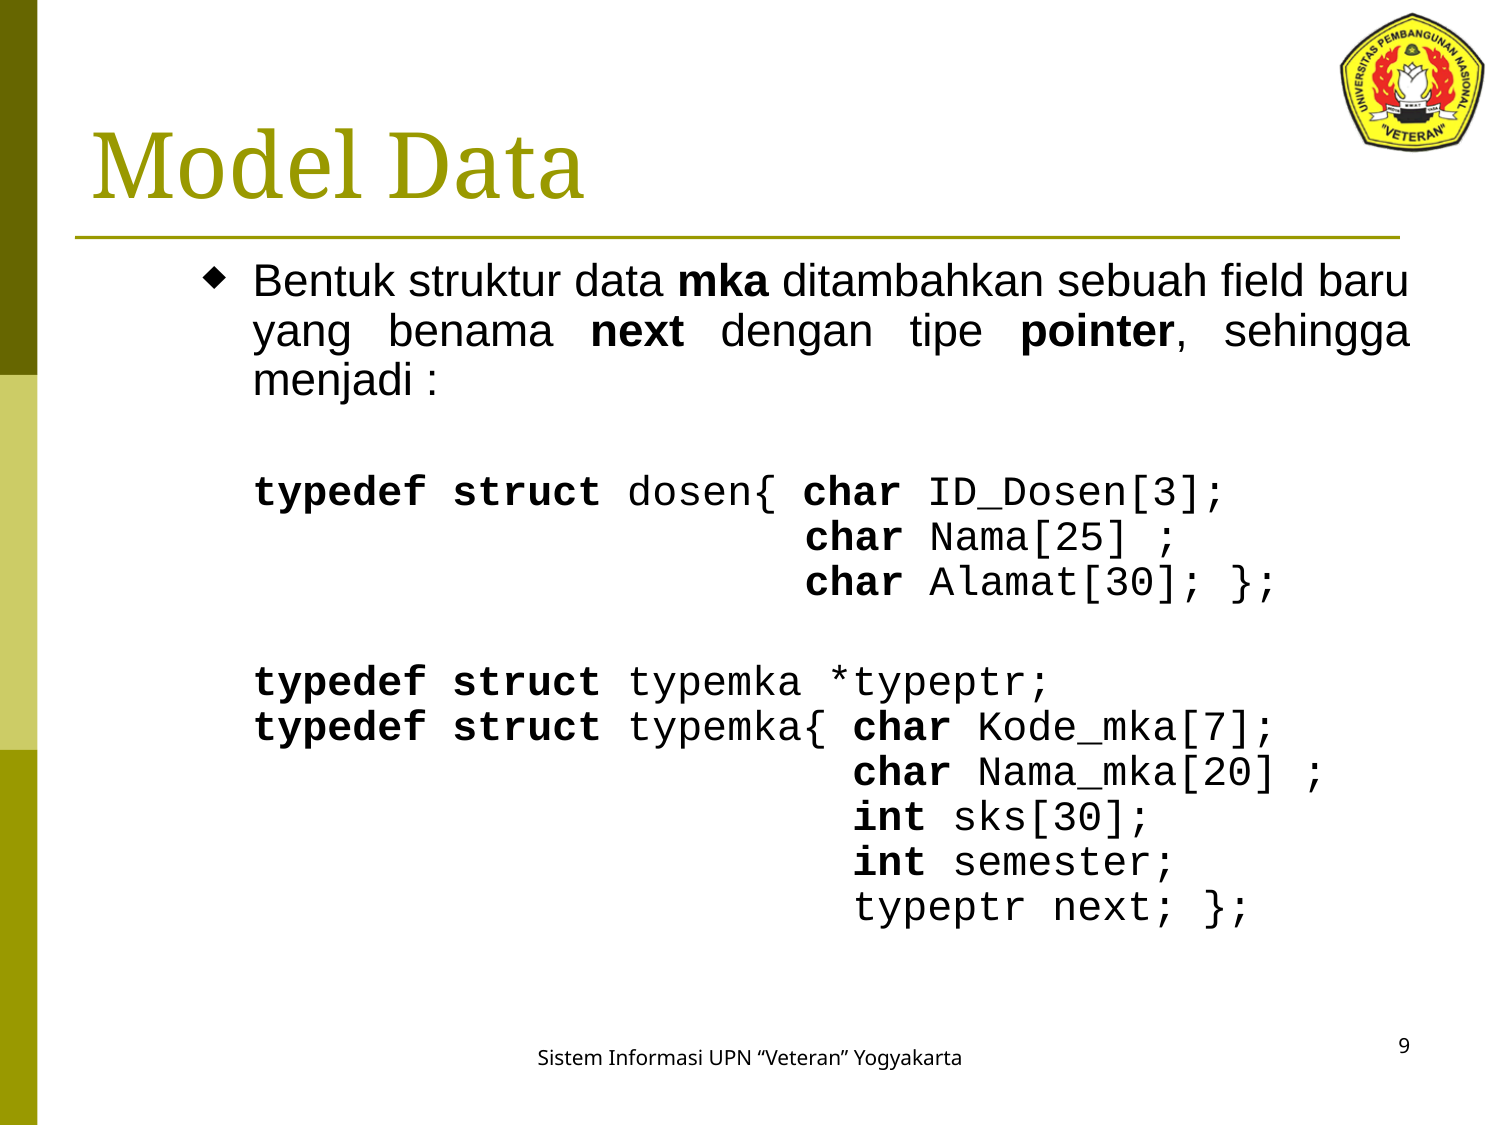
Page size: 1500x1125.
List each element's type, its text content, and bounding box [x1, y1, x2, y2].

text_box typedef struct dosen{ char ID_Dosen[3]; char Nama[25] ; char Alamat[30]; }; [237, 462, 1363, 613]
title Model Data [74, 37, 1426, 225]
picture [1337, 11, 1488, 154]
slide_number 9 [1074, 1024, 1426, 1101]
text_box Bentuk struktur data mka ditambahkan sebuah field baru yang benama next dengan tipe pointer, sehingga menjadi : [99, 249, 1425, 963]
text_box typedef struct typemka *typeptr; typedef struct typemka{ char Kode_mka[7]; char Nama_mka[20] ; int sks[30]; int semester; typeptr next; }; [237, 652, 1363, 937]
